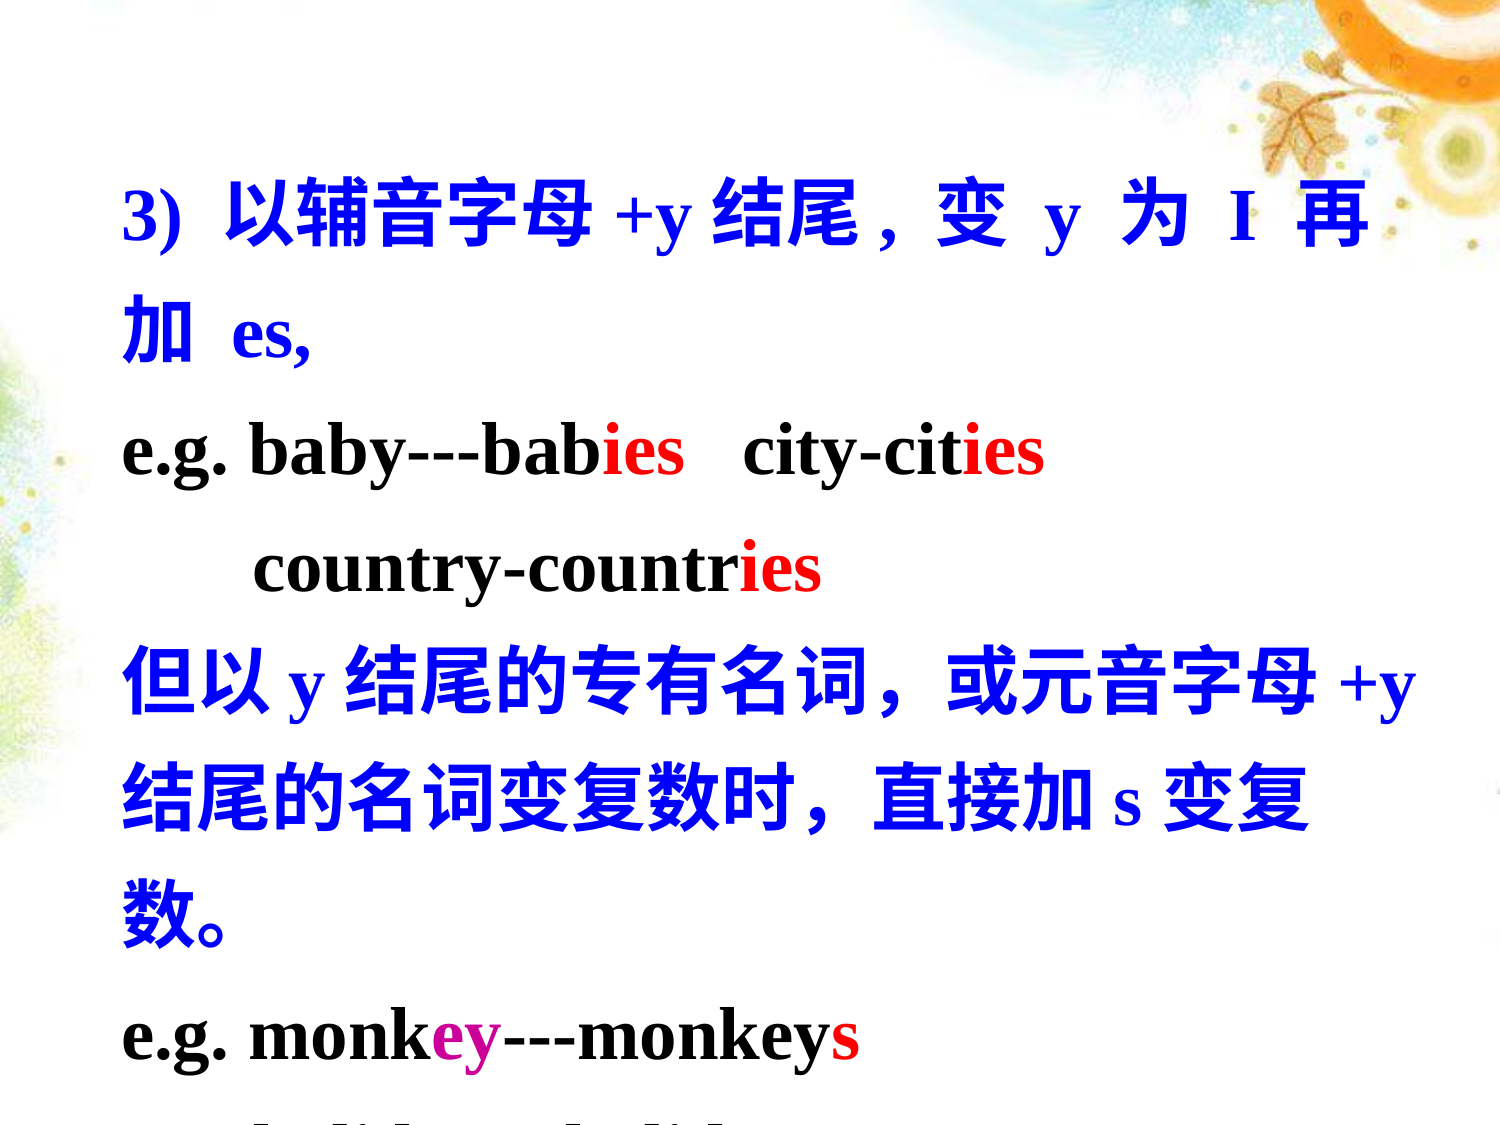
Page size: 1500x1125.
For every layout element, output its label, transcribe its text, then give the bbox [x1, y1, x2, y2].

text_box 3) 以辅音字母+y结尾, 变 y 为 I 再加 es, e.g. baby---babies city-cities country-countries 但以y结尾的专有名词，或元音字母+y 结尾的名词变复数时，直接加s变复数。 e.g. monkey---monkeys holiday---holidays [106, 131, 1447, 1125]
picture [0, 0, 1500, 1125]
